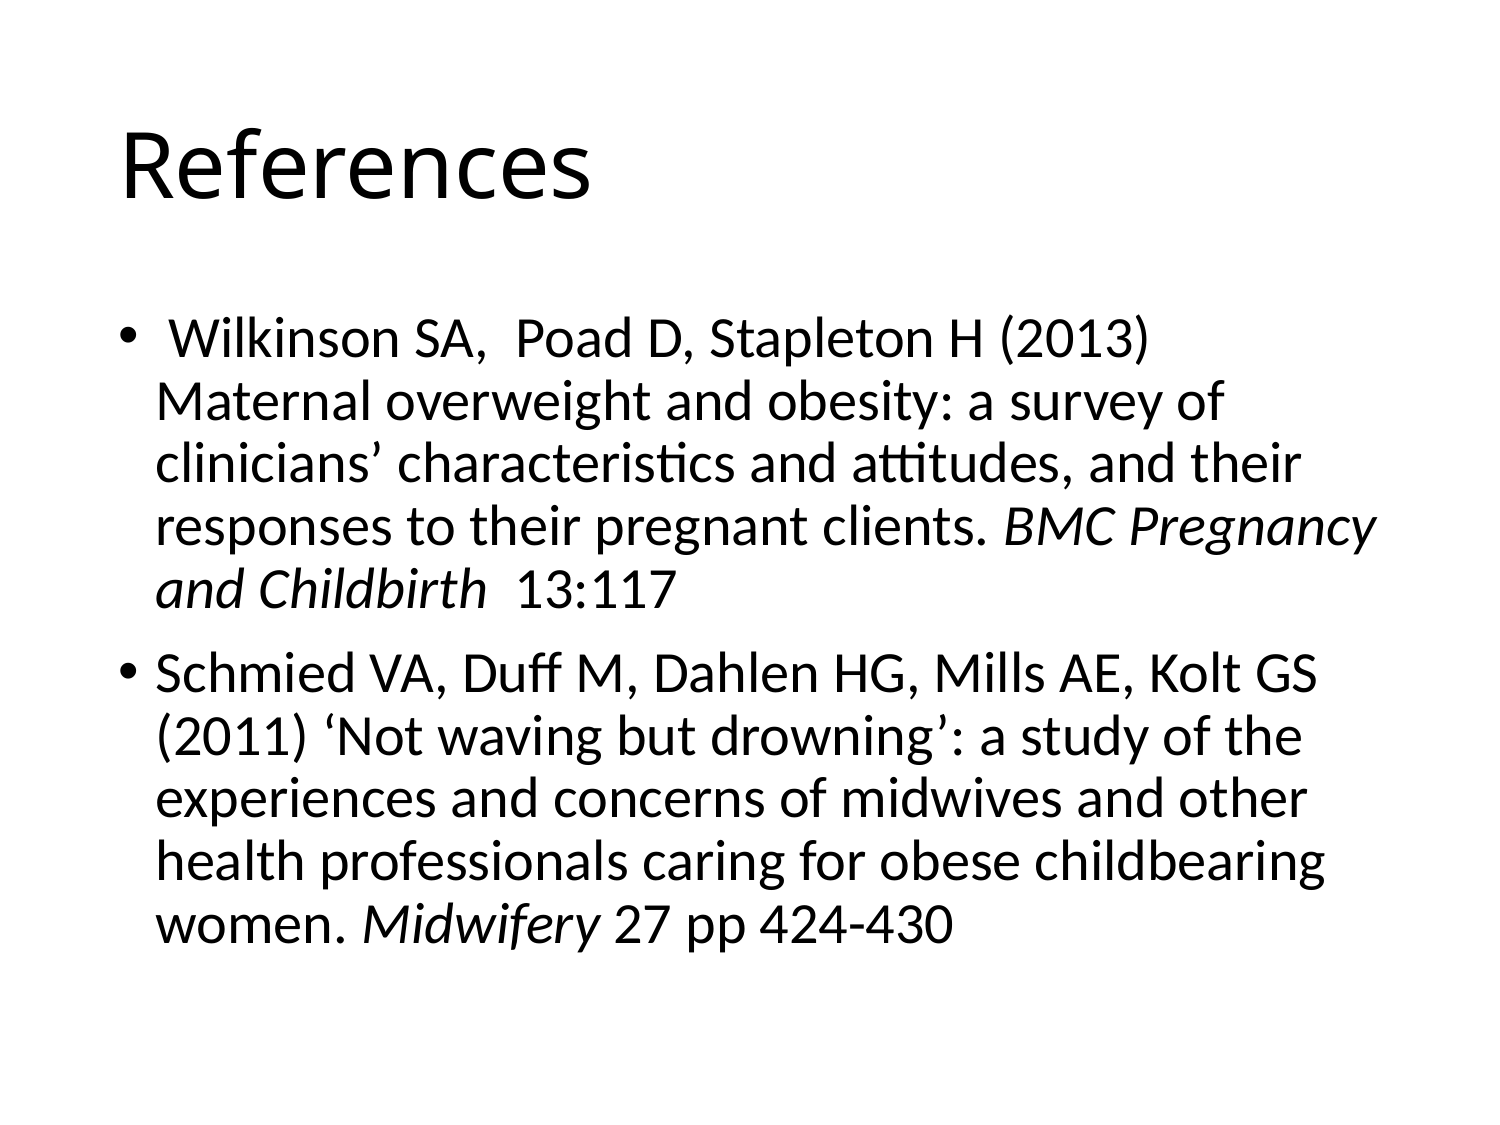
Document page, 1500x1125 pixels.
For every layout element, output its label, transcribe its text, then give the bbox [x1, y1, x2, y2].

title References [103, 59, 1397, 278]
list Wilkinson SA, Poad D, Stapleton H (2013) Maternal overweight and obesity: a survey of clinicians’ characteristics and attitudes, and their responses to their pregnant clients. BMC Pregnancy and Childbirth 13:117 Schmied VA, Duff M, Dahlen HG, Mills AE, Kolt GS (2011) ‘Not waving but drowning’: a study of the experiences and concerns of midwives and other health professionals caring for obese childbearing women. Midwifery 27 pp 424-430 [103, 299, 1397, 1014]
